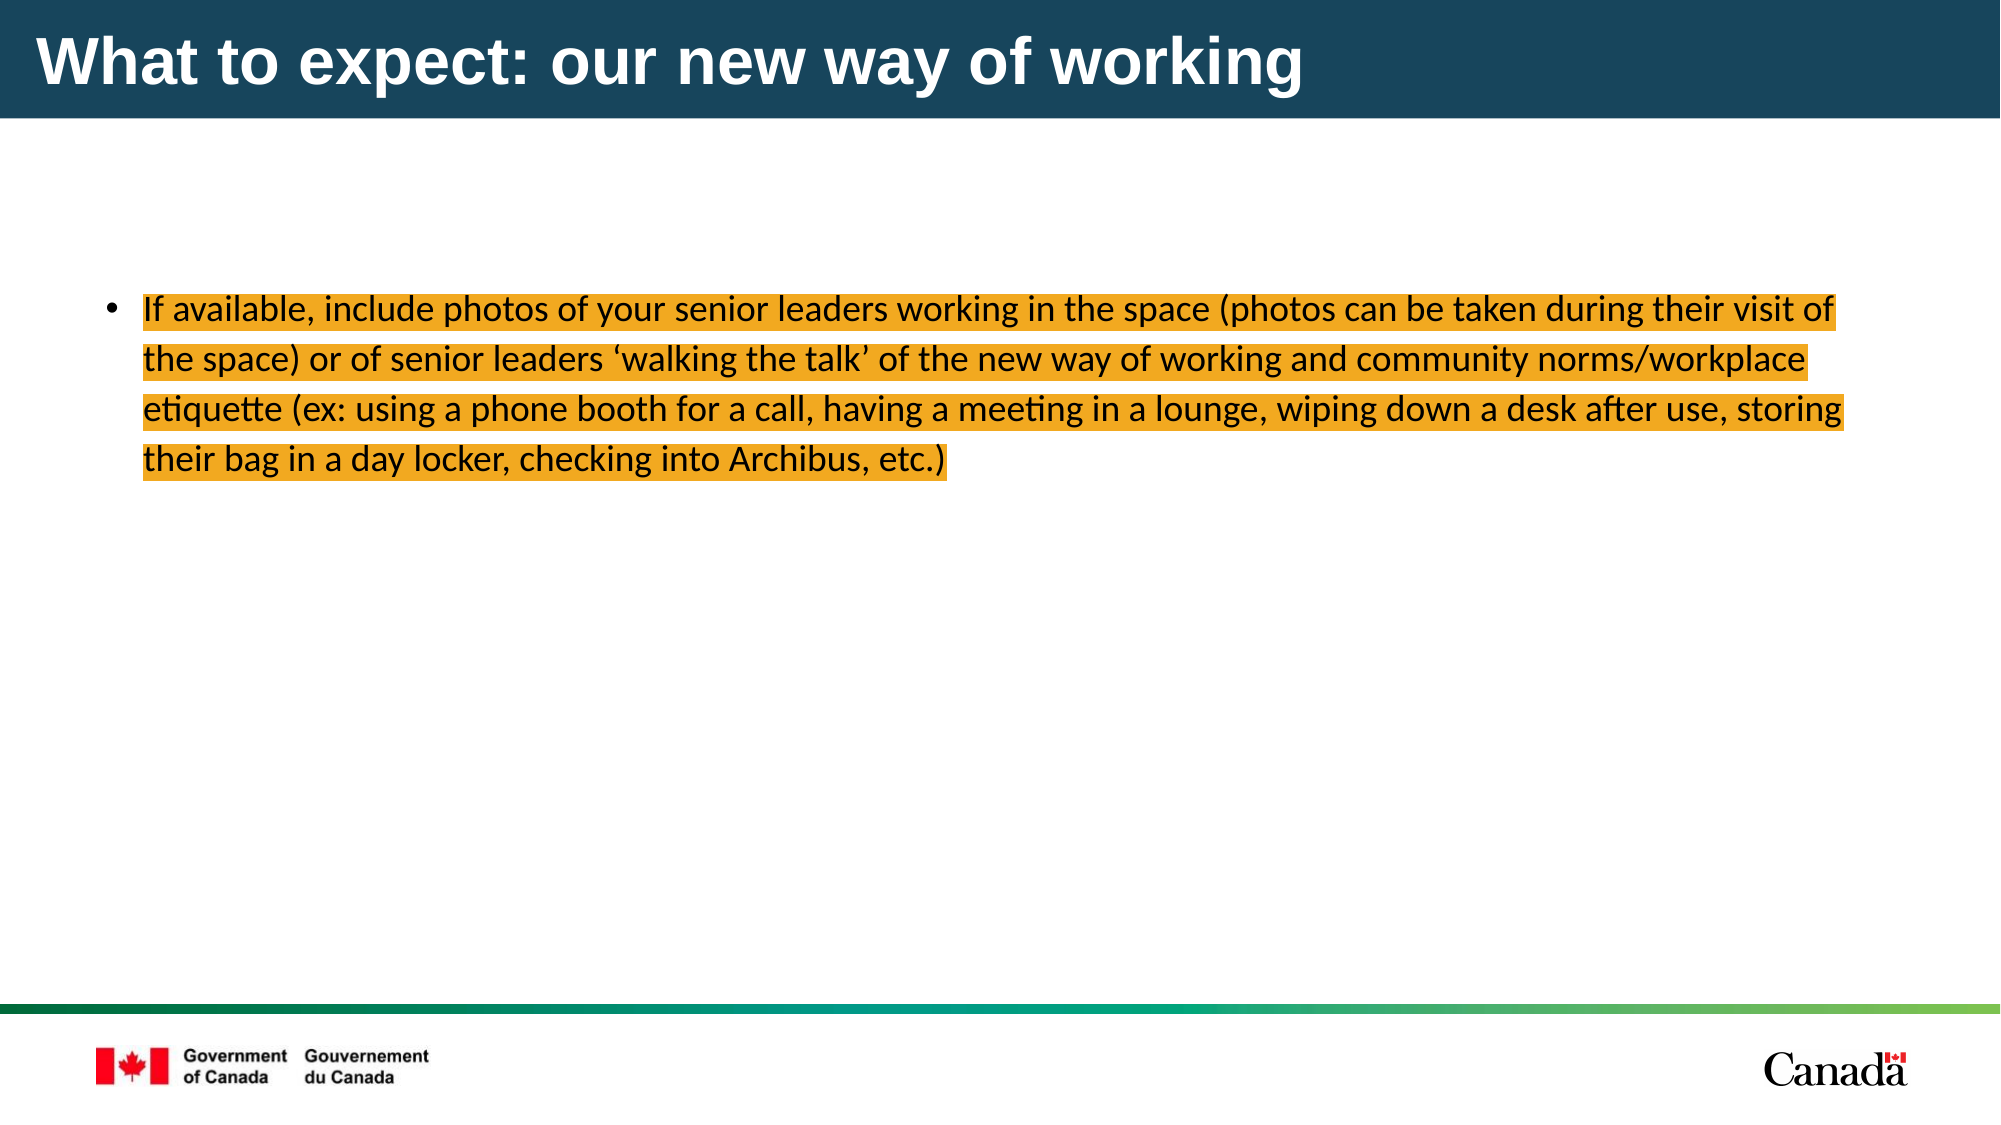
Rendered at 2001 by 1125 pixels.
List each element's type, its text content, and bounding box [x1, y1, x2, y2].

picture [96, 1045, 431, 1087]
text_box [0, 0, 2000, 119]
picture [1764, 1049, 1911, 1087]
title What to expect: our new way of working [21, 19, 1867, 105]
text_box If available, include photos of your senior leaders working in the space (photos can be taken during their visit of the space) or of senior leaders ‘walking the talk’ of the new way of working and community norms/workplace etiquette (ex: using a phone booth for a call, having a meeting in a lounge, wiping down a desk after use, storing their bag in a day locker, checking into Archibus, etc.) [90, 271, 1911, 1004]
picture [0, 1004, 2001, 1014]
